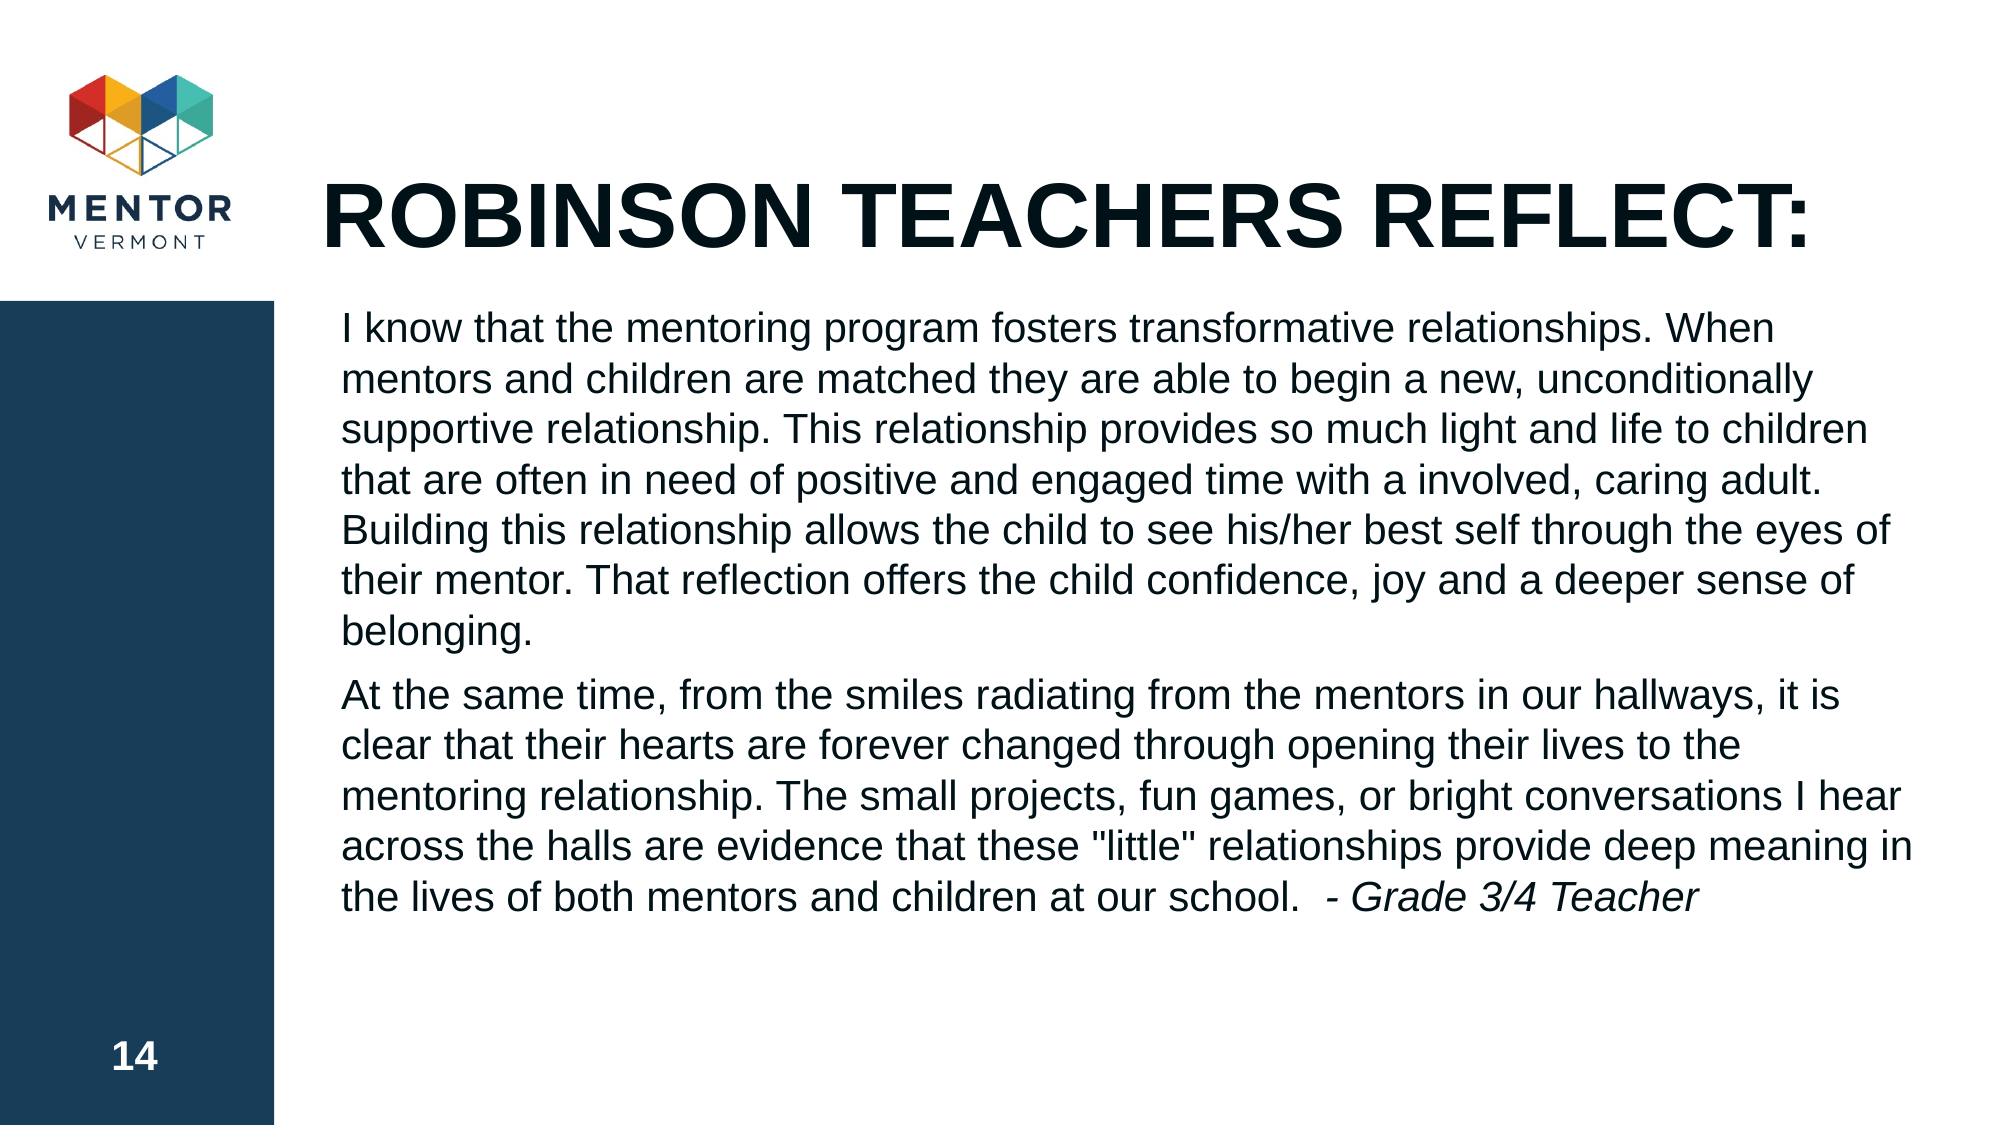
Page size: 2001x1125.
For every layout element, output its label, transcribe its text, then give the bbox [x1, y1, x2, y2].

slide_number 14 [65, 1024, 204, 1084]
title ROBINSON TEACHERS REFLECT: [306, 75, 1950, 276]
list I know that the mentoring program fosters transformative relationships. When mentors and children are matched they are able to begin a new, unconditionally supportive relationship. This relationship provides so much light and life to children that are often in need of positive and engaged time with a involved, caring adult. Building this relationship allows the child to see his/her best self through the eyes of their mentor. That reflection offers the child confidence, joy and a deeper sense of belonging. At the same time, from the smiles radiating from the mentors in our hallways, it is clear that their hearts are forever changed through opening their lives to the mentoring relationship. The small projects, fun games, or bright conversations I hear across the halls are evidence that these "little" relationships provide deep meaning in the lives of both mentors and children at our school. - Grade 3/4 Teacher [326, 293, 1939, 1074]
picture [49, 75, 231, 249]
